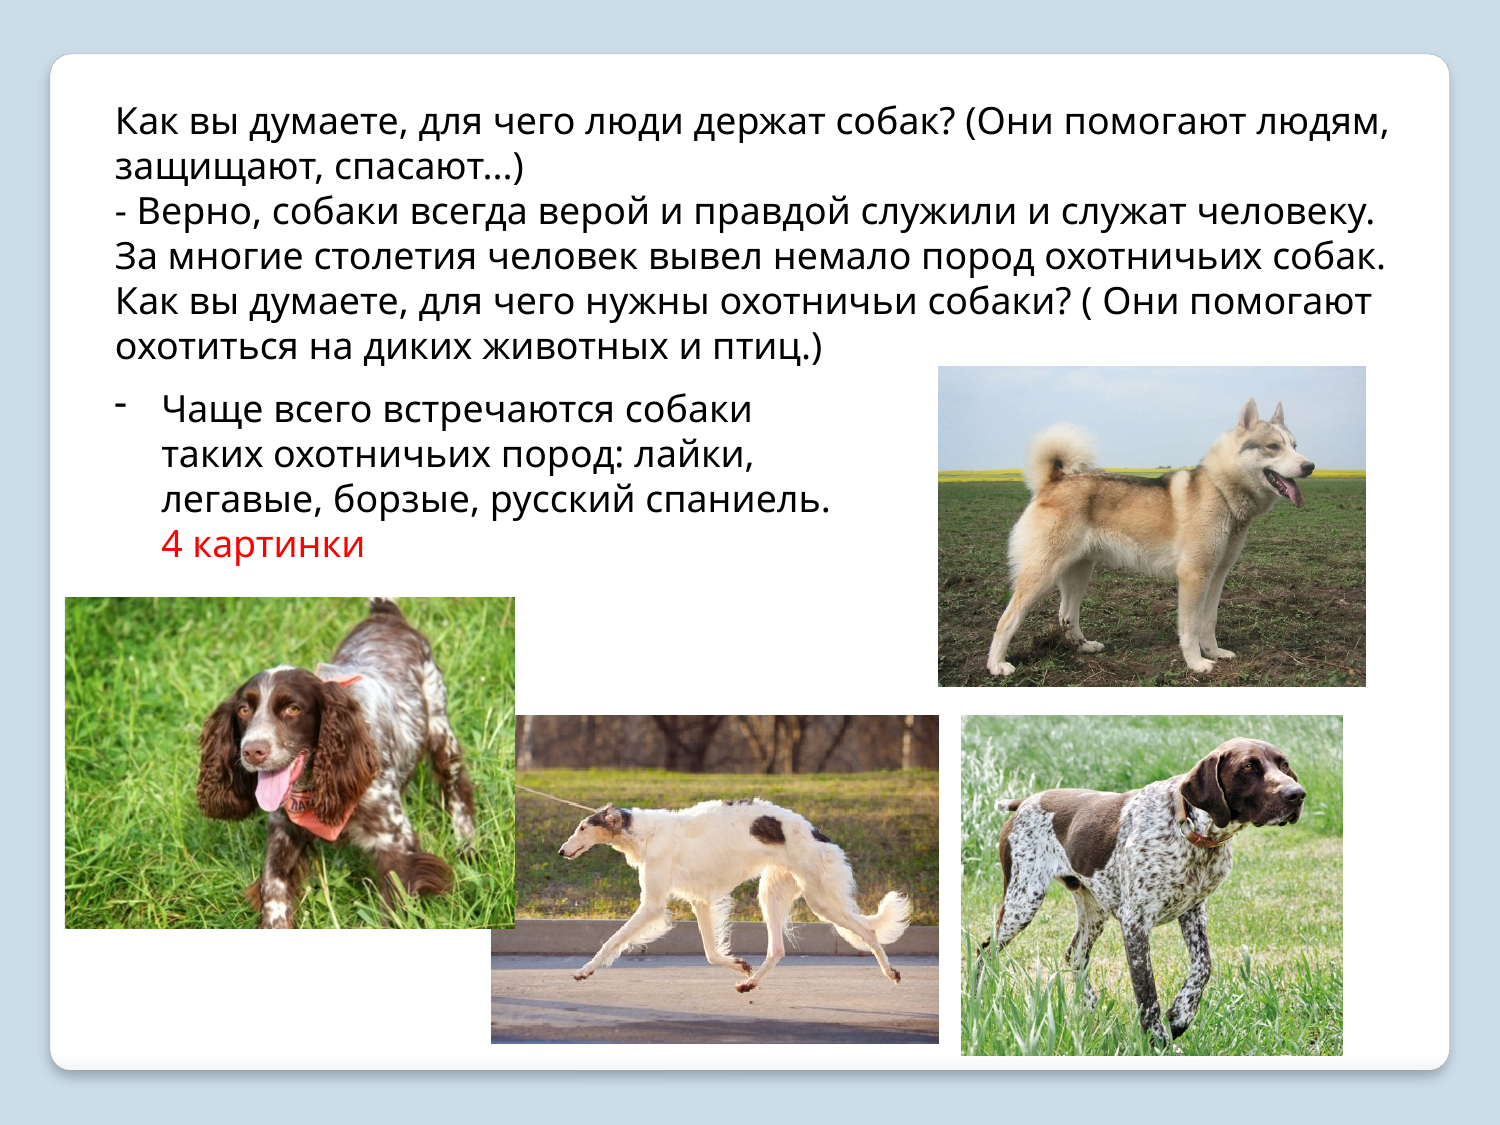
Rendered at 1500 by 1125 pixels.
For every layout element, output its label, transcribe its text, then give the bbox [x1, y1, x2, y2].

text_box Чаще всего встречаются собаки таких охотничьих пород: лайки, легавые, борзые, русский спаниель. 4 картинки [99, 377, 850, 573]
picture [64, 597, 940, 1044]
picture [938, 366, 1366, 688]
picture [961, 715, 1344, 1057]
text_box Как вы думаете, для чего люди держат собак? (Они помогают людям, защищают, спасают...) - Верно, собаки всегда верой и правдой служили и служат человеку. За многие столетия человек вывел немало пород охотничьих собак. Как вы думаете, для чего нужны охотничьи собаки? ( Они помогают охотиться на диких животных и птиц.) [100, 89, 1412, 375]
